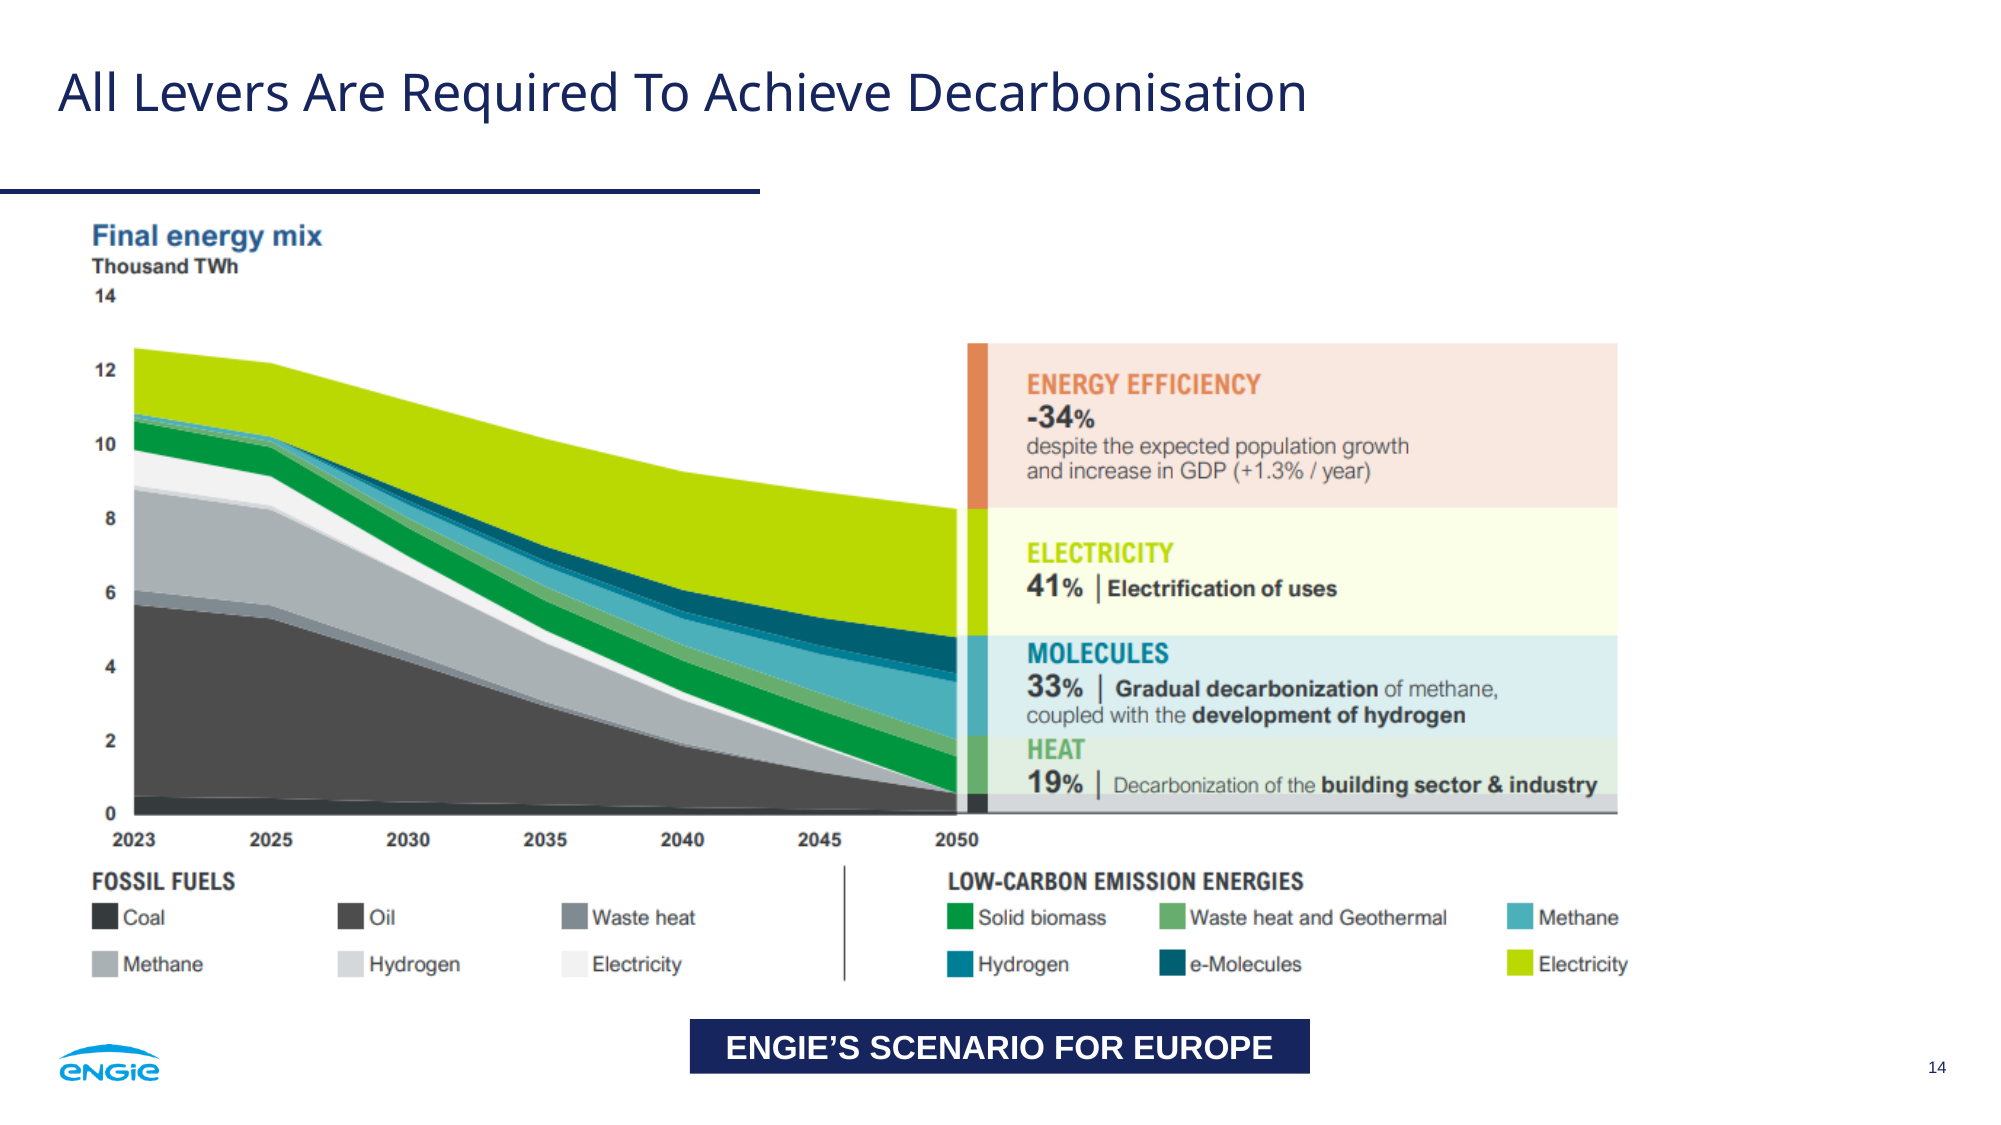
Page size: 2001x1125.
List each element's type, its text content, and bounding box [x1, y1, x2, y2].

slide_number 14 [1913, 1049, 1964, 1085]
text_box ENGIE’S SCENARIO FOR EUROPE [689, 1019, 1310, 1074]
title All Levers Are Required To Achieve Decarbonisation [43, 56, 1904, 260]
picture [82, 214, 1644, 989]
picture [58, 1044, 160, 1081]
picture [143, 1068, 160, 1081]
picture [87, 1072, 98, 1081]
